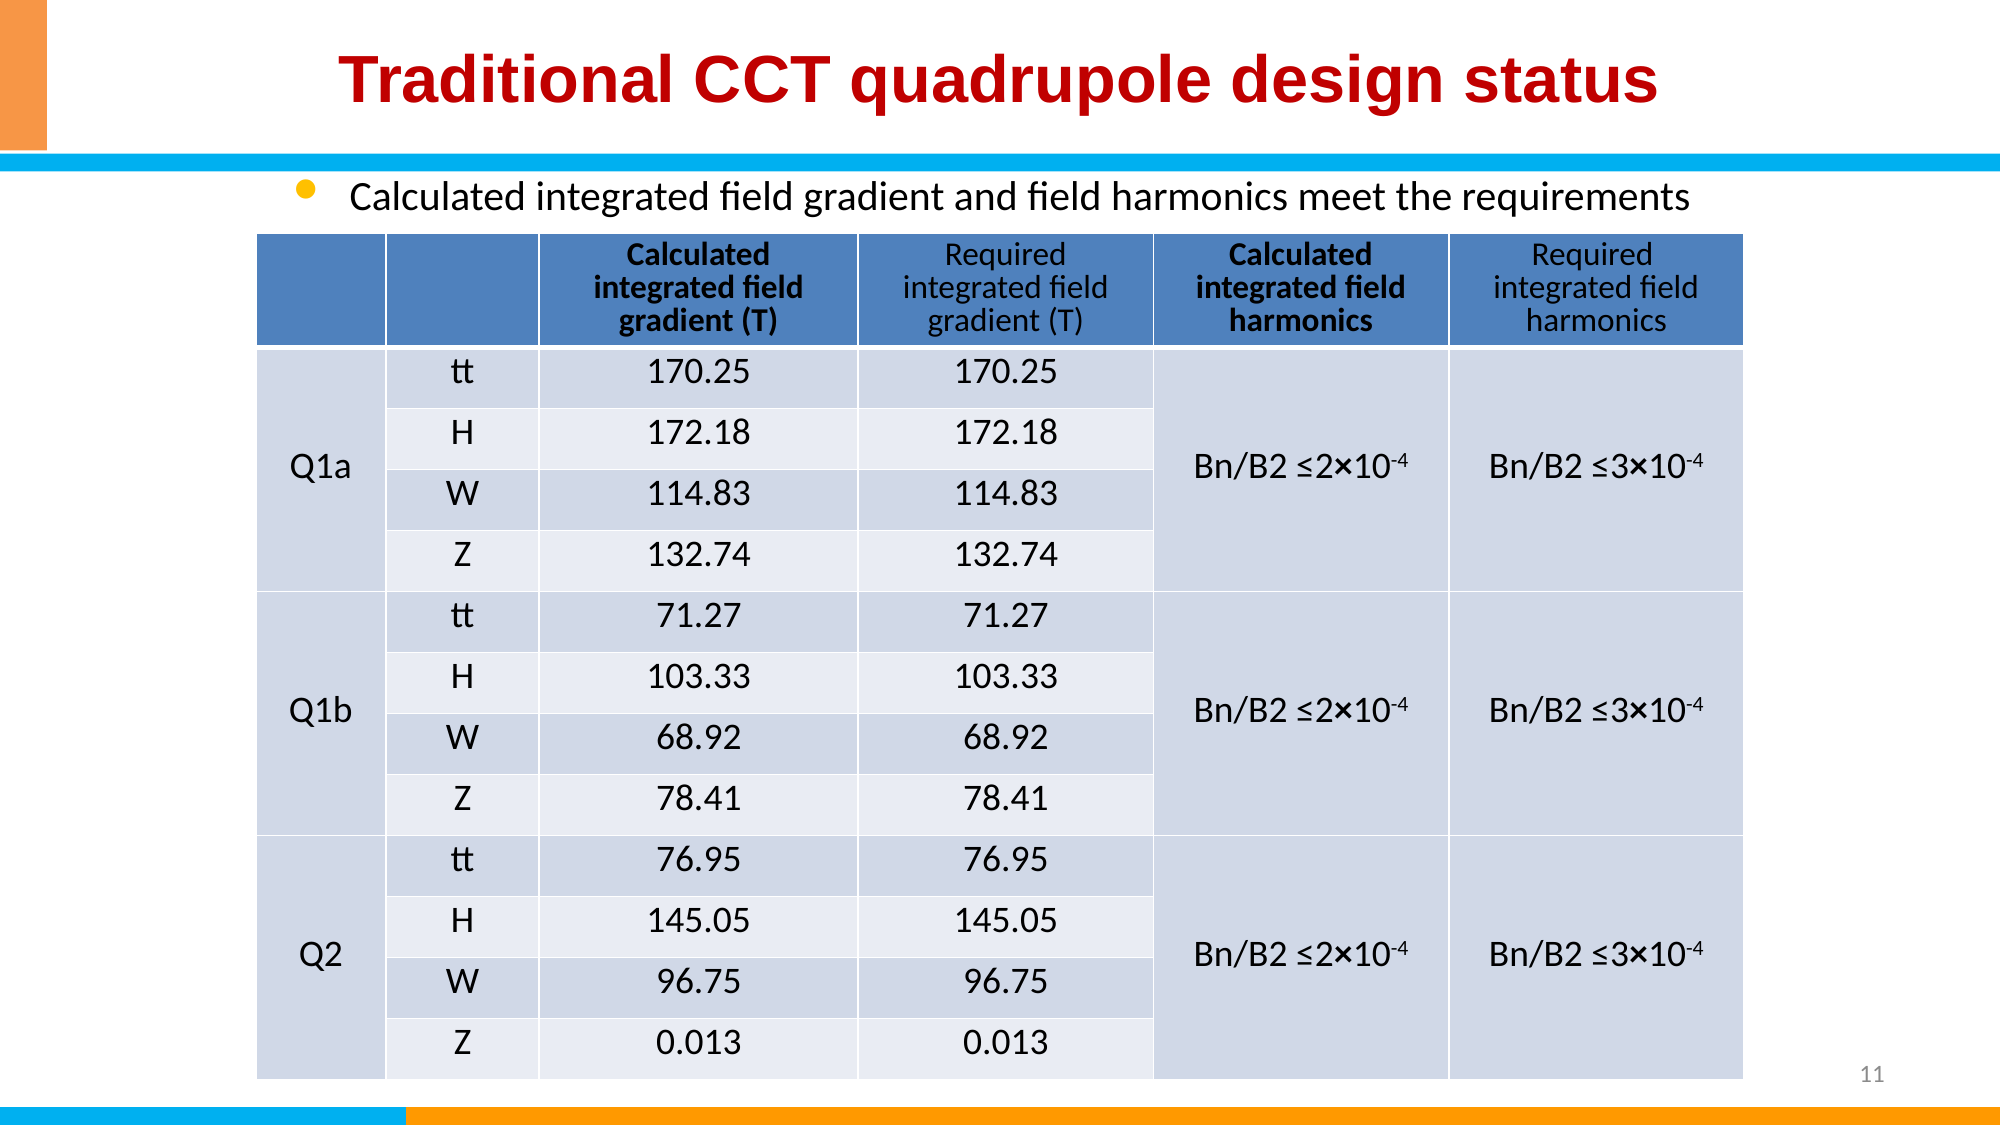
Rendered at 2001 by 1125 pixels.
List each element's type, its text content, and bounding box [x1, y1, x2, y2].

table_cell 71.27 [540, 592, 857, 652]
table_cell 68.92 [540, 714, 857, 774]
table_cell Z [387, 775, 538, 835]
table_cell 78.41 [859, 775, 1153, 835]
table_cell tt [387, 836, 538, 896]
table_cell H [387, 653, 538, 713]
list Calculated integrated field gradient and field harmonics meet the requirements [278, 160, 1922, 929]
table_cell 145.05 [859, 897, 1153, 957]
table_cell Bn/B2 ≤3×10-4 [1450, 592, 1743, 835]
table_cell 76.95 [540, 836, 857, 896]
table_cell tt [387, 592, 538, 652]
table_cell 71.27 [859, 592, 1153, 652]
table_cell 96.75 [540, 958, 857, 1018]
table_cell 132.74 [859, 531, 1153, 591]
table_header Required integrated field harmonics [1450, 234, 1743, 345]
table_cell W [387, 958, 538, 1018]
table_cell Bn/B2 ≤3×10-4 [1450, 350, 1743, 591]
table_header [387, 234, 538, 345]
title Traditional CCT quadrupole design status [0, 0, 2000, 151]
table_cell Z [387, 1019, 538, 1079]
table_cell 96.75 [859, 958, 1153, 1018]
table_cell Bn/B2 ≤2×10-4 [1154, 836, 1448, 1079]
table_cell 114.83 [859, 470, 1153, 530]
table_cell tt [387, 350, 538, 408]
table_cell 172.18 [540, 409, 857, 469]
table_cell 103.33 [859, 653, 1153, 713]
slide_number 11 [1433, 1042, 1900, 1103]
table_cell 103.33 [540, 653, 857, 713]
table_cell Bn/B2 ≤3×10-4 [1450, 836, 1743, 1079]
table_cell Bn/B2 ≤2×10-4 [1154, 592, 1448, 835]
table_cell 145.05 [540, 897, 857, 957]
table_cell Z [387, 531, 538, 591]
table_cell Q2 [257, 836, 385, 1079]
table_cell 0.013 [540, 1019, 857, 1079]
table_header [257, 234, 385, 345]
table_cell 76.95 [859, 836, 1153, 896]
table_cell 114.83 [540, 470, 857, 530]
table_header Calculated integrated field gradient (T) [540, 234, 857, 345]
table_cell Bn/B2 ≤2×10-4 [1154, 350, 1448, 591]
table_cell H [387, 409, 538, 469]
table_header Required integrated field gradient (T) [859, 234, 1153, 345]
table_header Calculated integrated field harmonics [1154, 234, 1448, 345]
table_cell Q1b [257, 592, 385, 835]
table_cell 0.013 [859, 1019, 1153, 1079]
table_cell H [387, 897, 538, 957]
table_cell Q1a [257, 350, 385, 591]
table_cell W [387, 470, 538, 530]
table_cell 170.25 [540, 350, 857, 408]
table_cell 170.25 [859, 350, 1153, 408]
table_cell 78.41 [540, 775, 857, 835]
table_cell 172.18 [859, 409, 1153, 469]
table_cell 68.92 [859, 714, 1153, 774]
table_cell 132.74 [540, 531, 857, 591]
table_cell W [387, 714, 538, 774]
